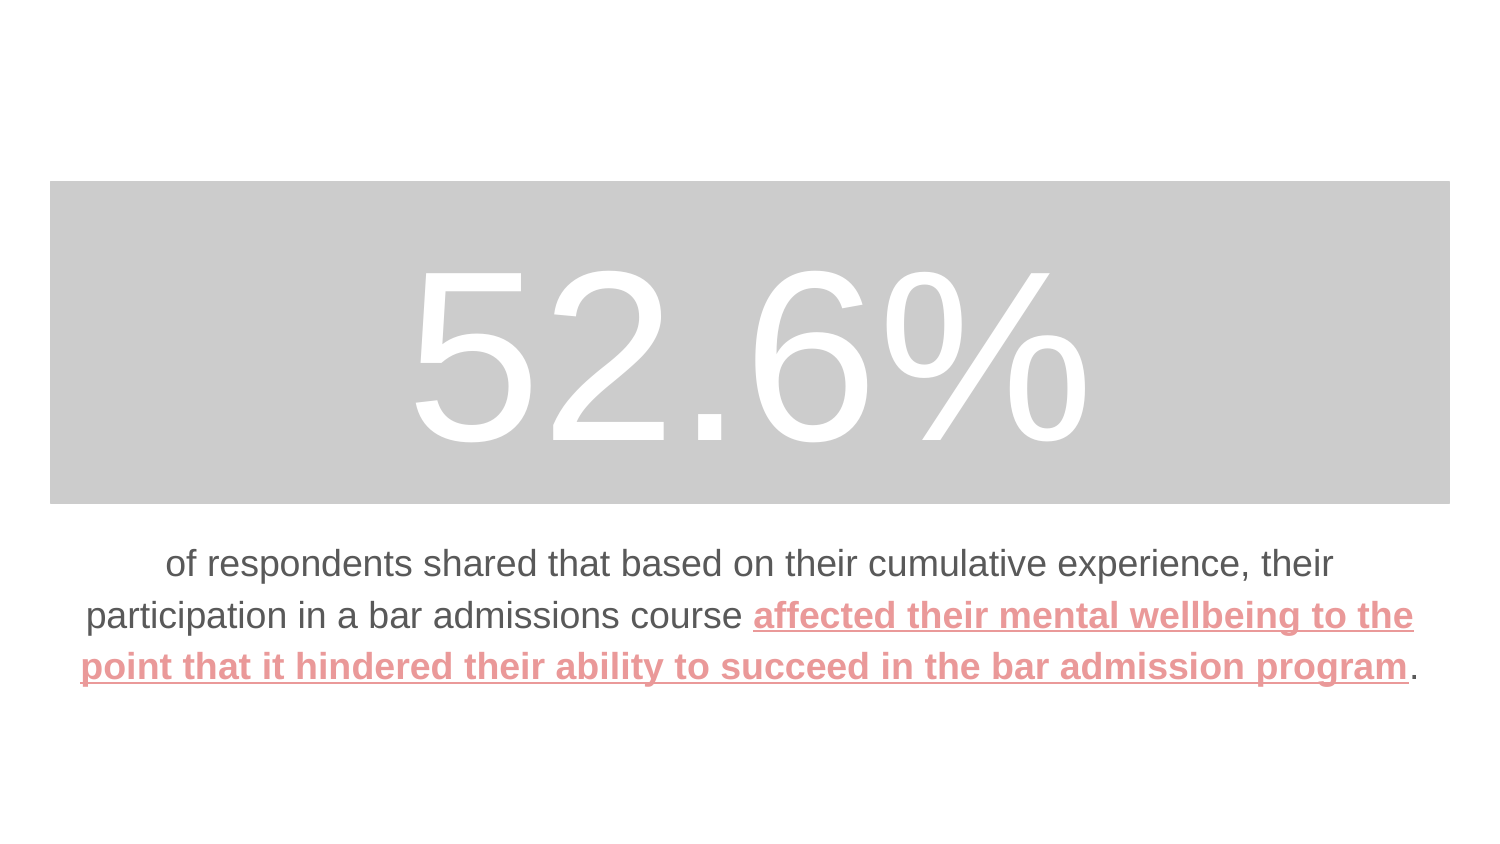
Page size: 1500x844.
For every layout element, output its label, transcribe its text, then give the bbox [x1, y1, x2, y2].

title 52.6% [51, 181, 1449, 504]
list of respondents shared that based on their cumulative experience, their participation in a bar admissions course affected their mental wellbeing to the point that it hindered their ability to succeed in the bar admission program. [51, 517, 1449, 731]
